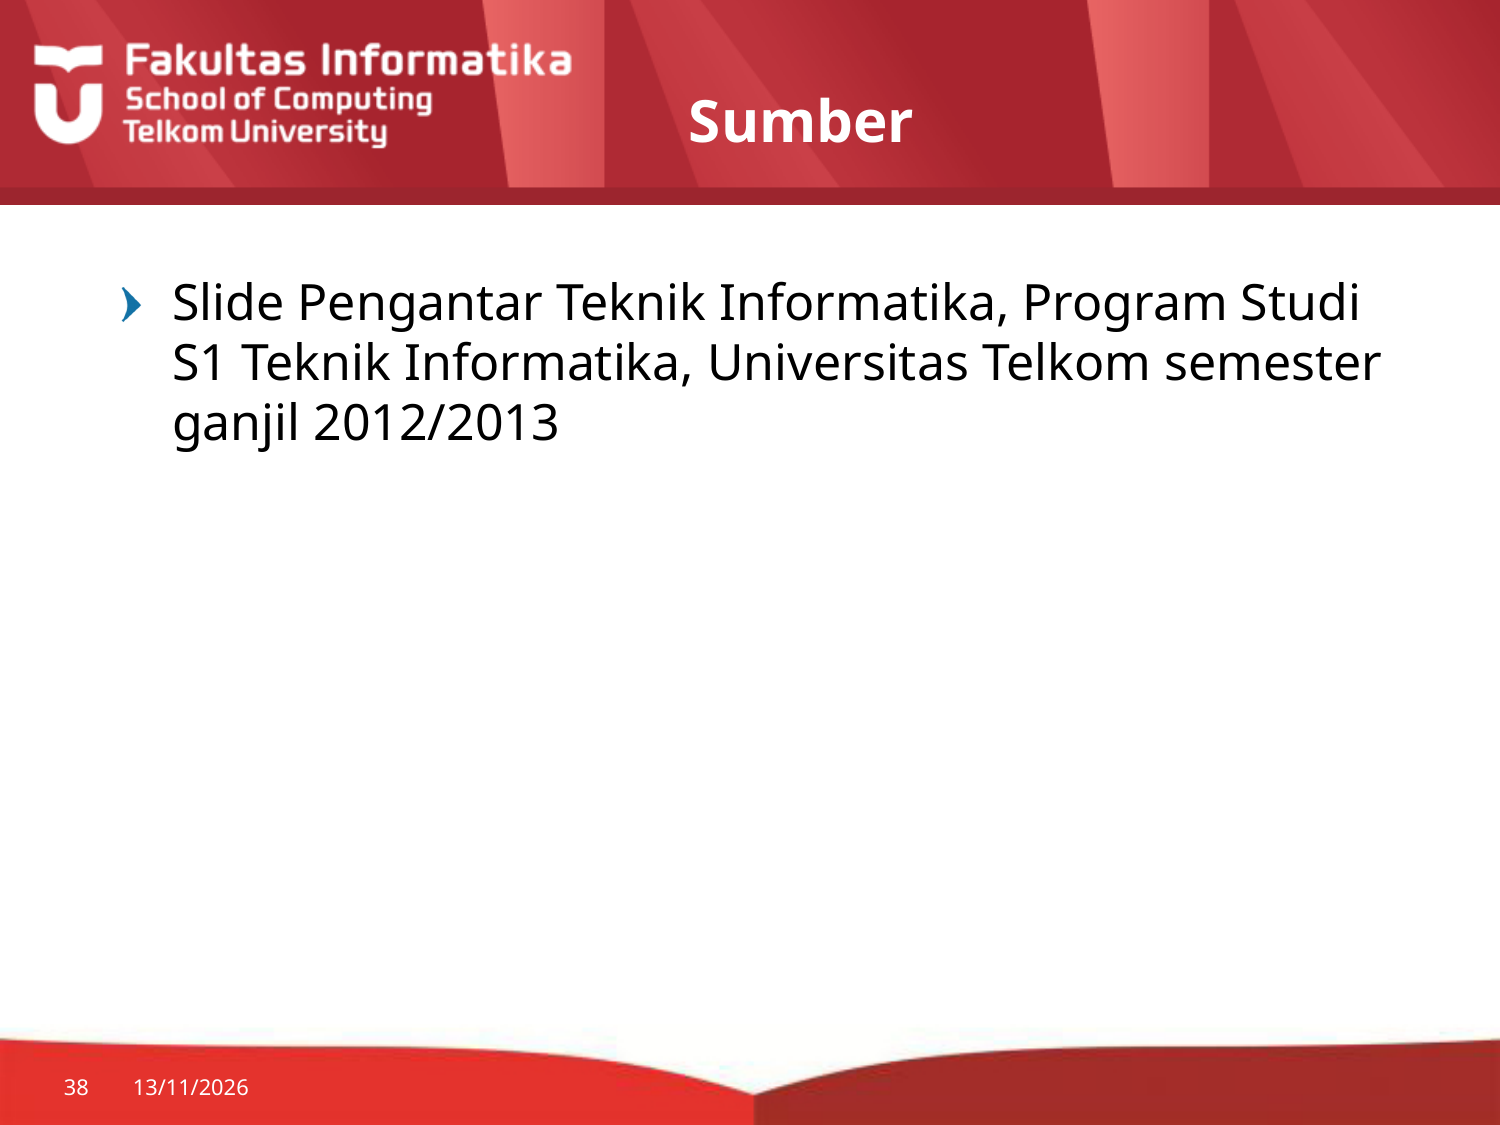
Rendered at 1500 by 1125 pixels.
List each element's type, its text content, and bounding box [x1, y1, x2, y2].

picture [0, 1024, 1500, 1125]
picture [115, 276, 145, 324]
slide_number 38 [63, 1058, 123, 1119]
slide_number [132, 1058, 403, 1119]
list Slide Pengantar Teknik Informatika, Program Studi S1 Teknik Informatika, Universitas Telkom semester ganjil 2012/2013 [100, 262, 1438, 1000]
picture [0, 0, 1500, 205]
title Sumber [673, 37, 1438, 200]
